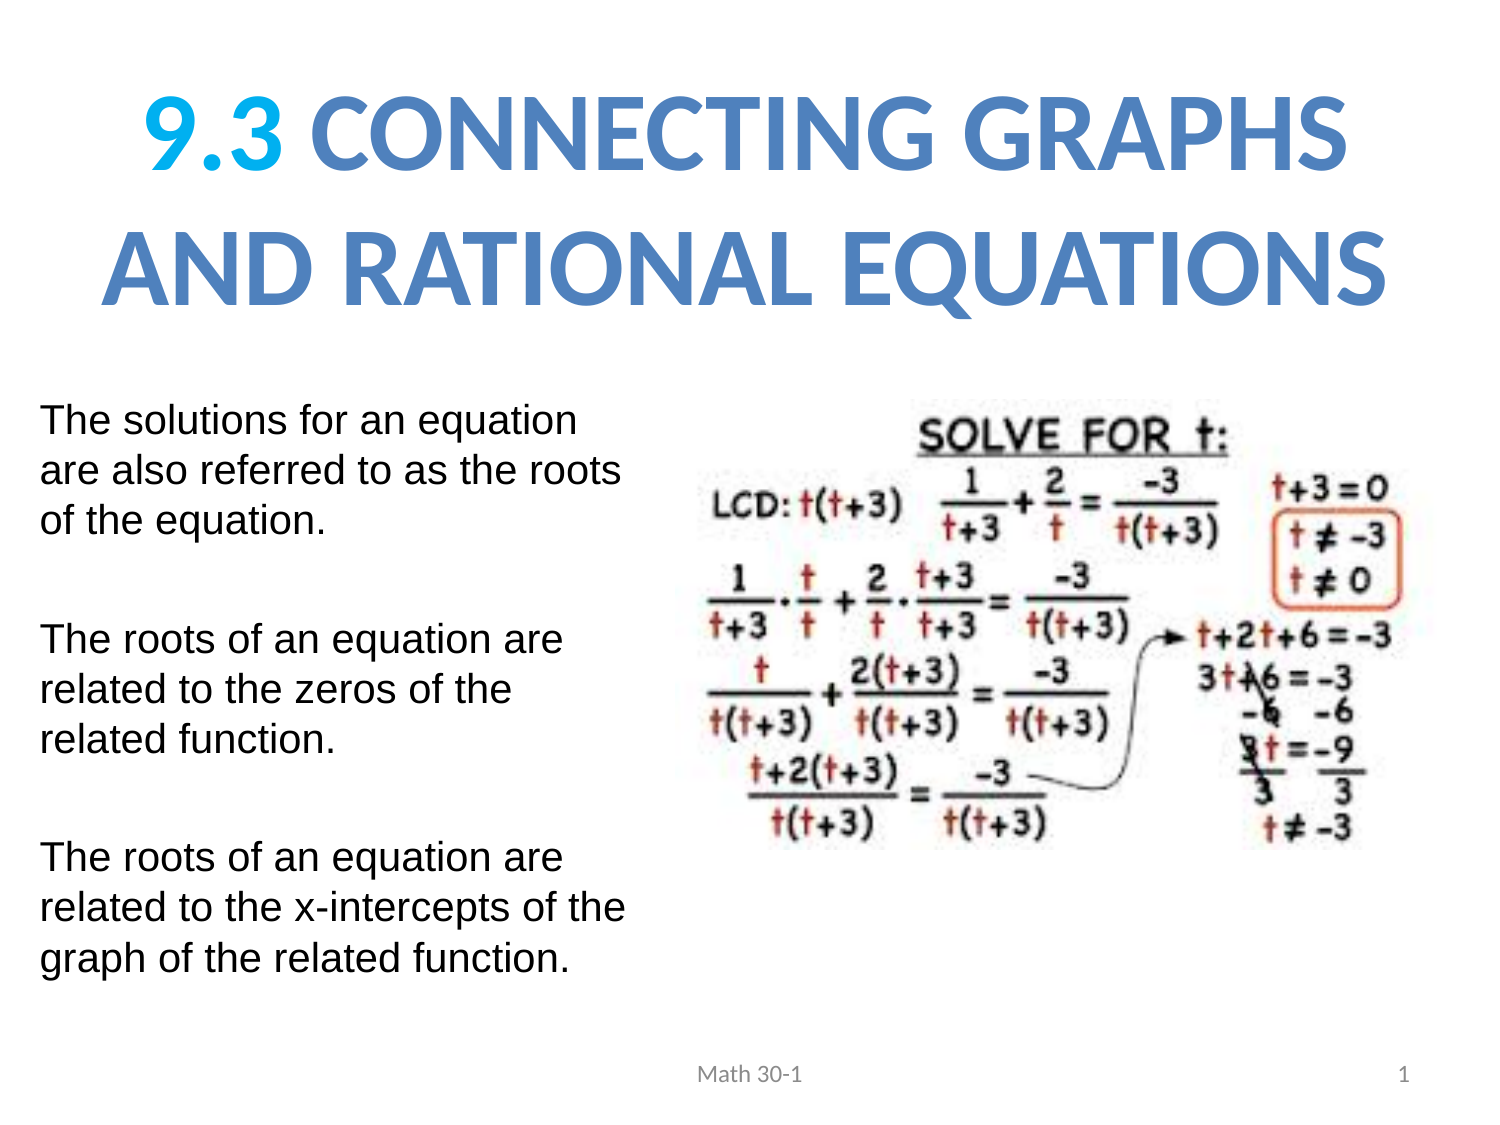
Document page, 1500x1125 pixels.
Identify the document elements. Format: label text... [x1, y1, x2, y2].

text_box The solutions for an equation are also referred to as the roots of the equation. [24, 385, 638, 551]
footer Math 30-1 [512, 1042, 988, 1103]
slide_number 1 [1074, 1042, 1425, 1103]
text_box The roots of an equation are related to the zeros of the related function. [24, 604, 638, 769]
text_box The roots of an equation are related to the x-intercepts of the graph of the related function. [24, 822, 688, 988]
text_box 9.3 Connecting Graphs and Rational Equations [74, 49, 1417, 335]
picture [674, 399, 1475, 851]
